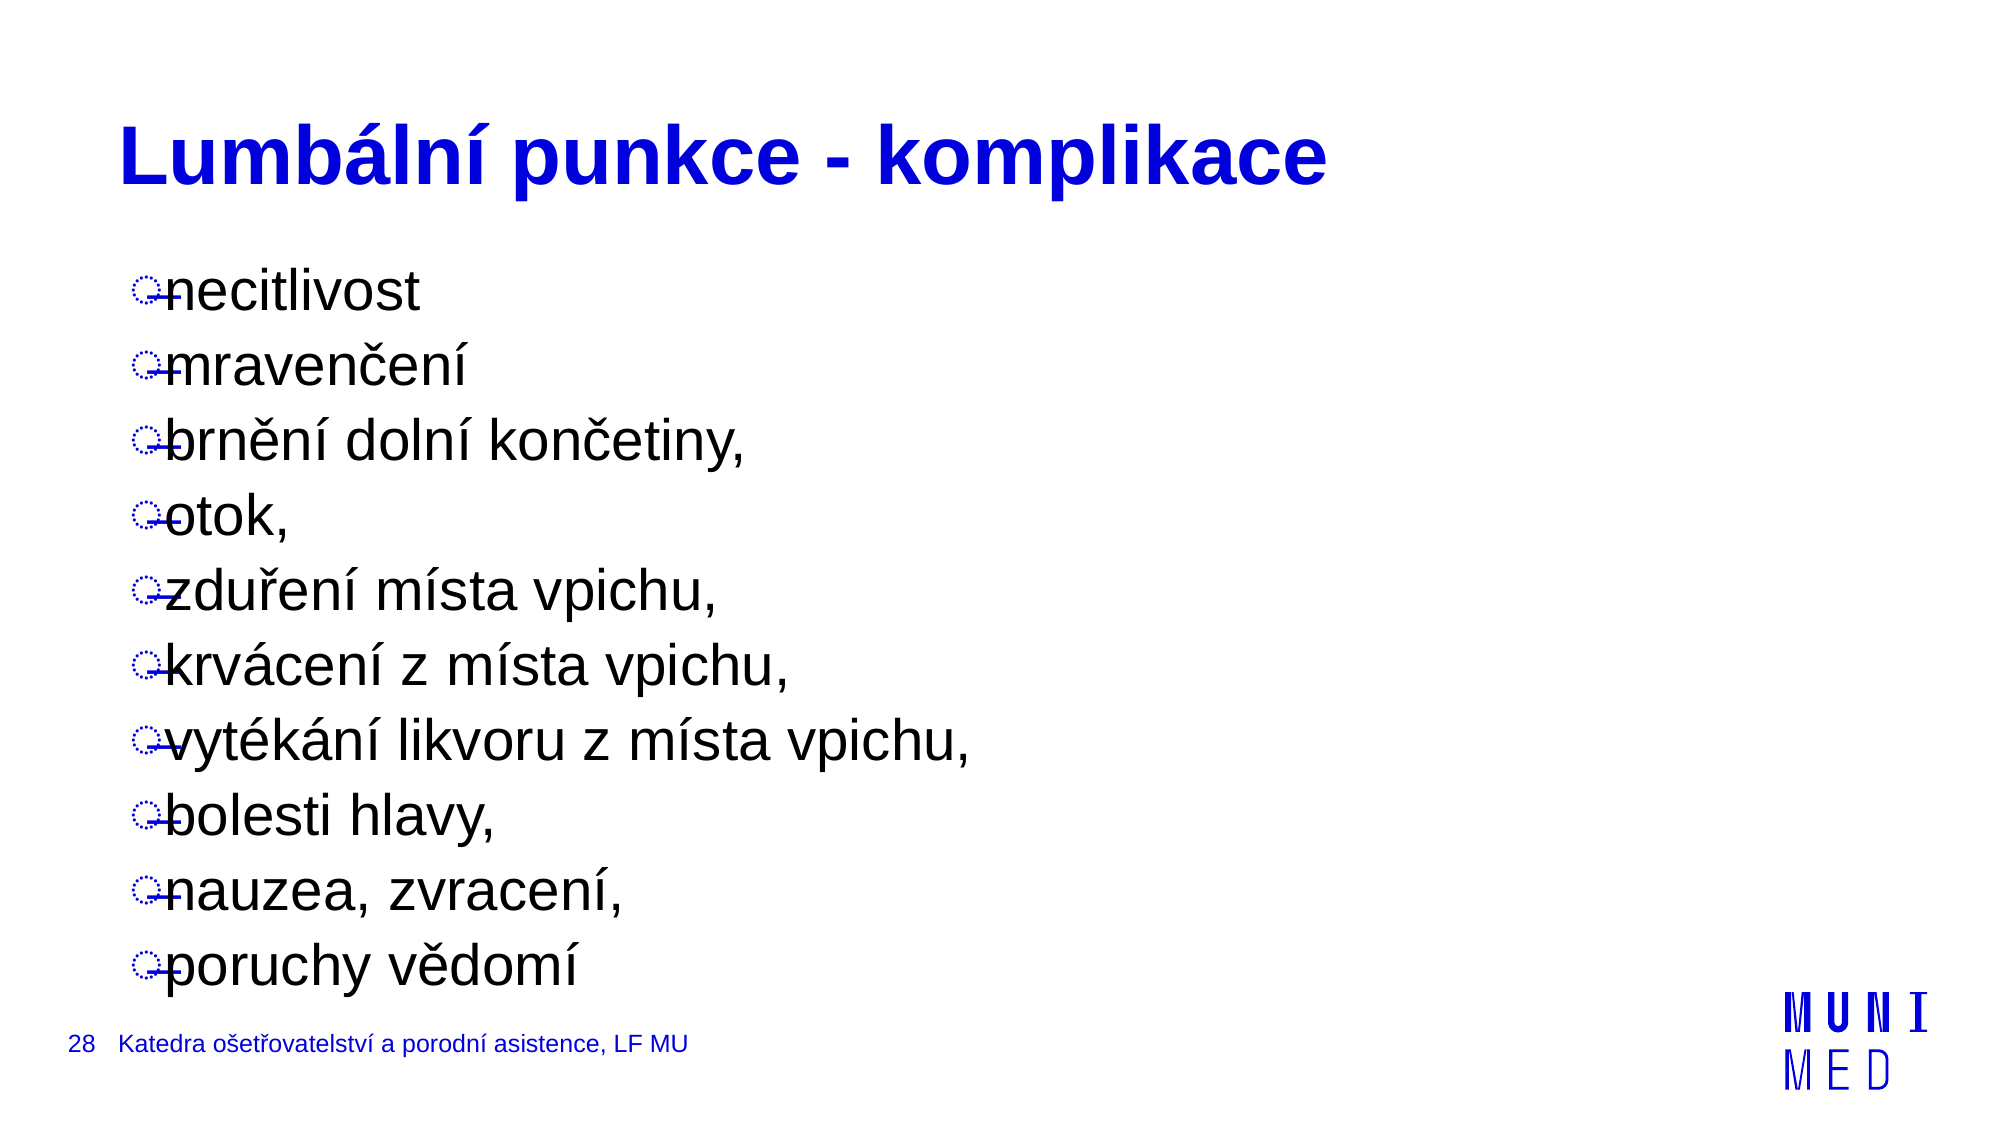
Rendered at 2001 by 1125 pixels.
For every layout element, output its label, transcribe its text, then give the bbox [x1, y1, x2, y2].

slide_number 28 [67, 1021, 110, 1063]
title Lumbální punkce - komplikace [118, 118, 1883, 193]
list necitlivost mravenčení brnění dolní končetiny, otok, zduření místa vpichu, krvácení z místa vpichu, vytékání likvoru z místa vpichu, bolesti hlavy, nauzea, zvracení, poruchy vědomí [117, 247, 1882, 927]
footer Katedra ošetřovatelství a porodní asistence, LF MU [118, 1021, 1418, 1063]
